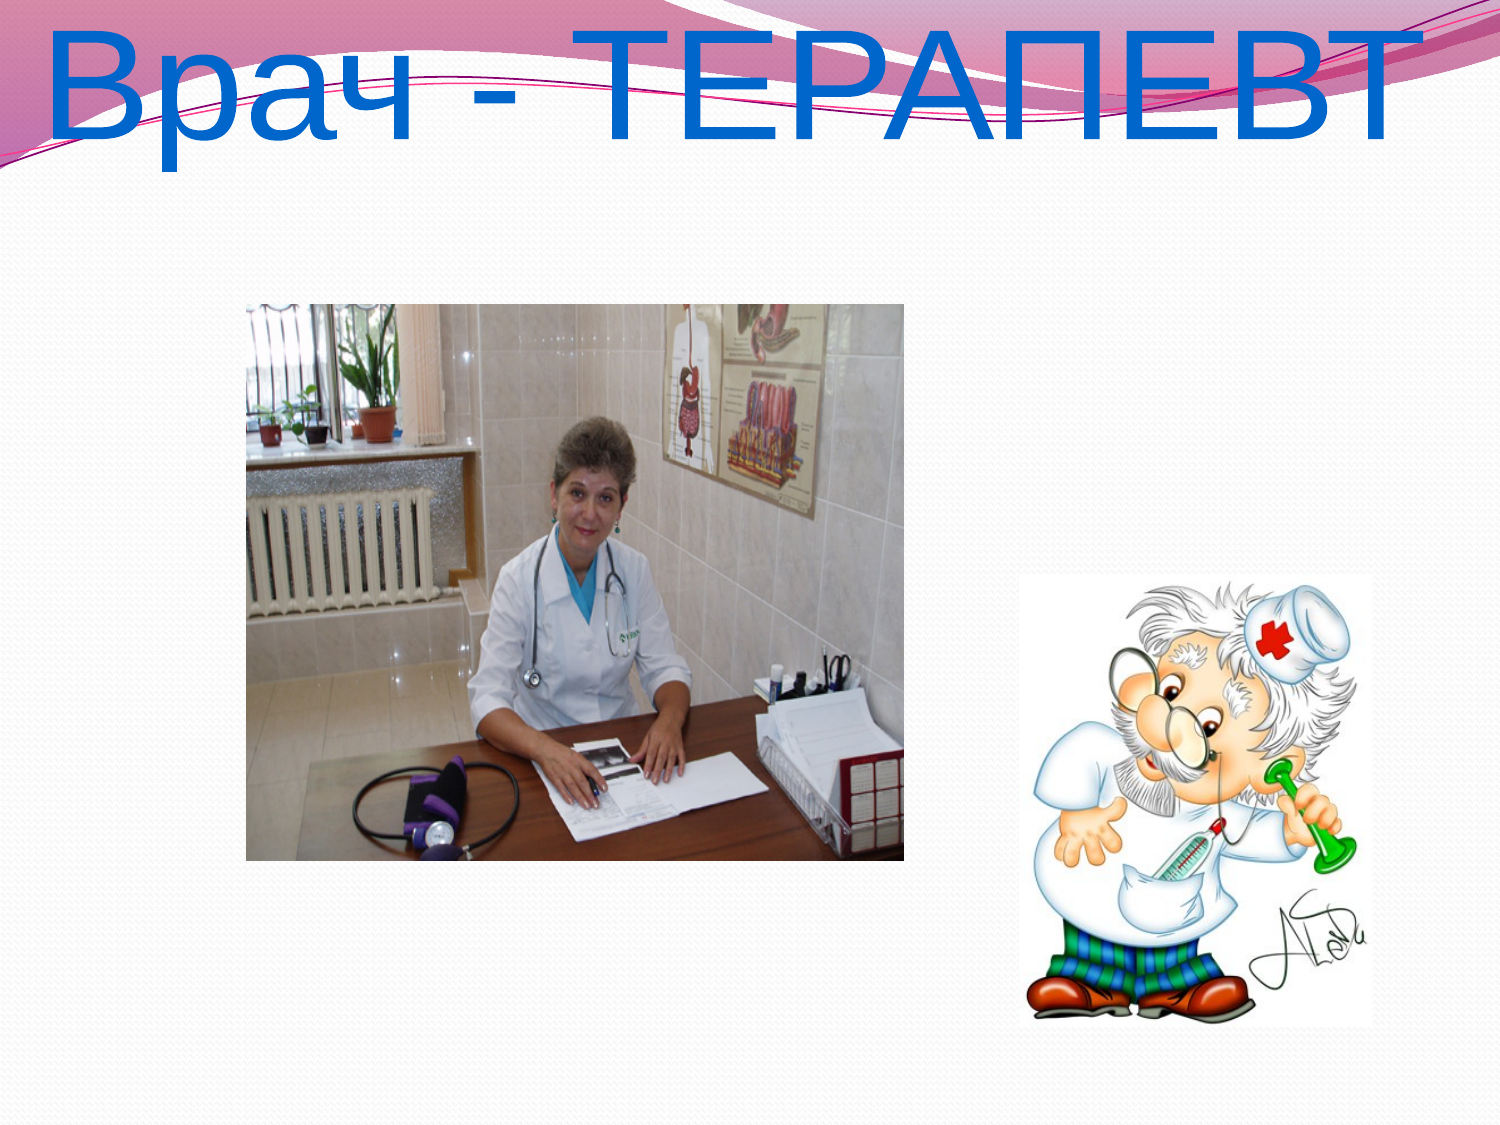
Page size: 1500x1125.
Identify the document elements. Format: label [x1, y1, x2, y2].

picture [245, 304, 905, 861]
picture [1019, 573, 1372, 1027]
